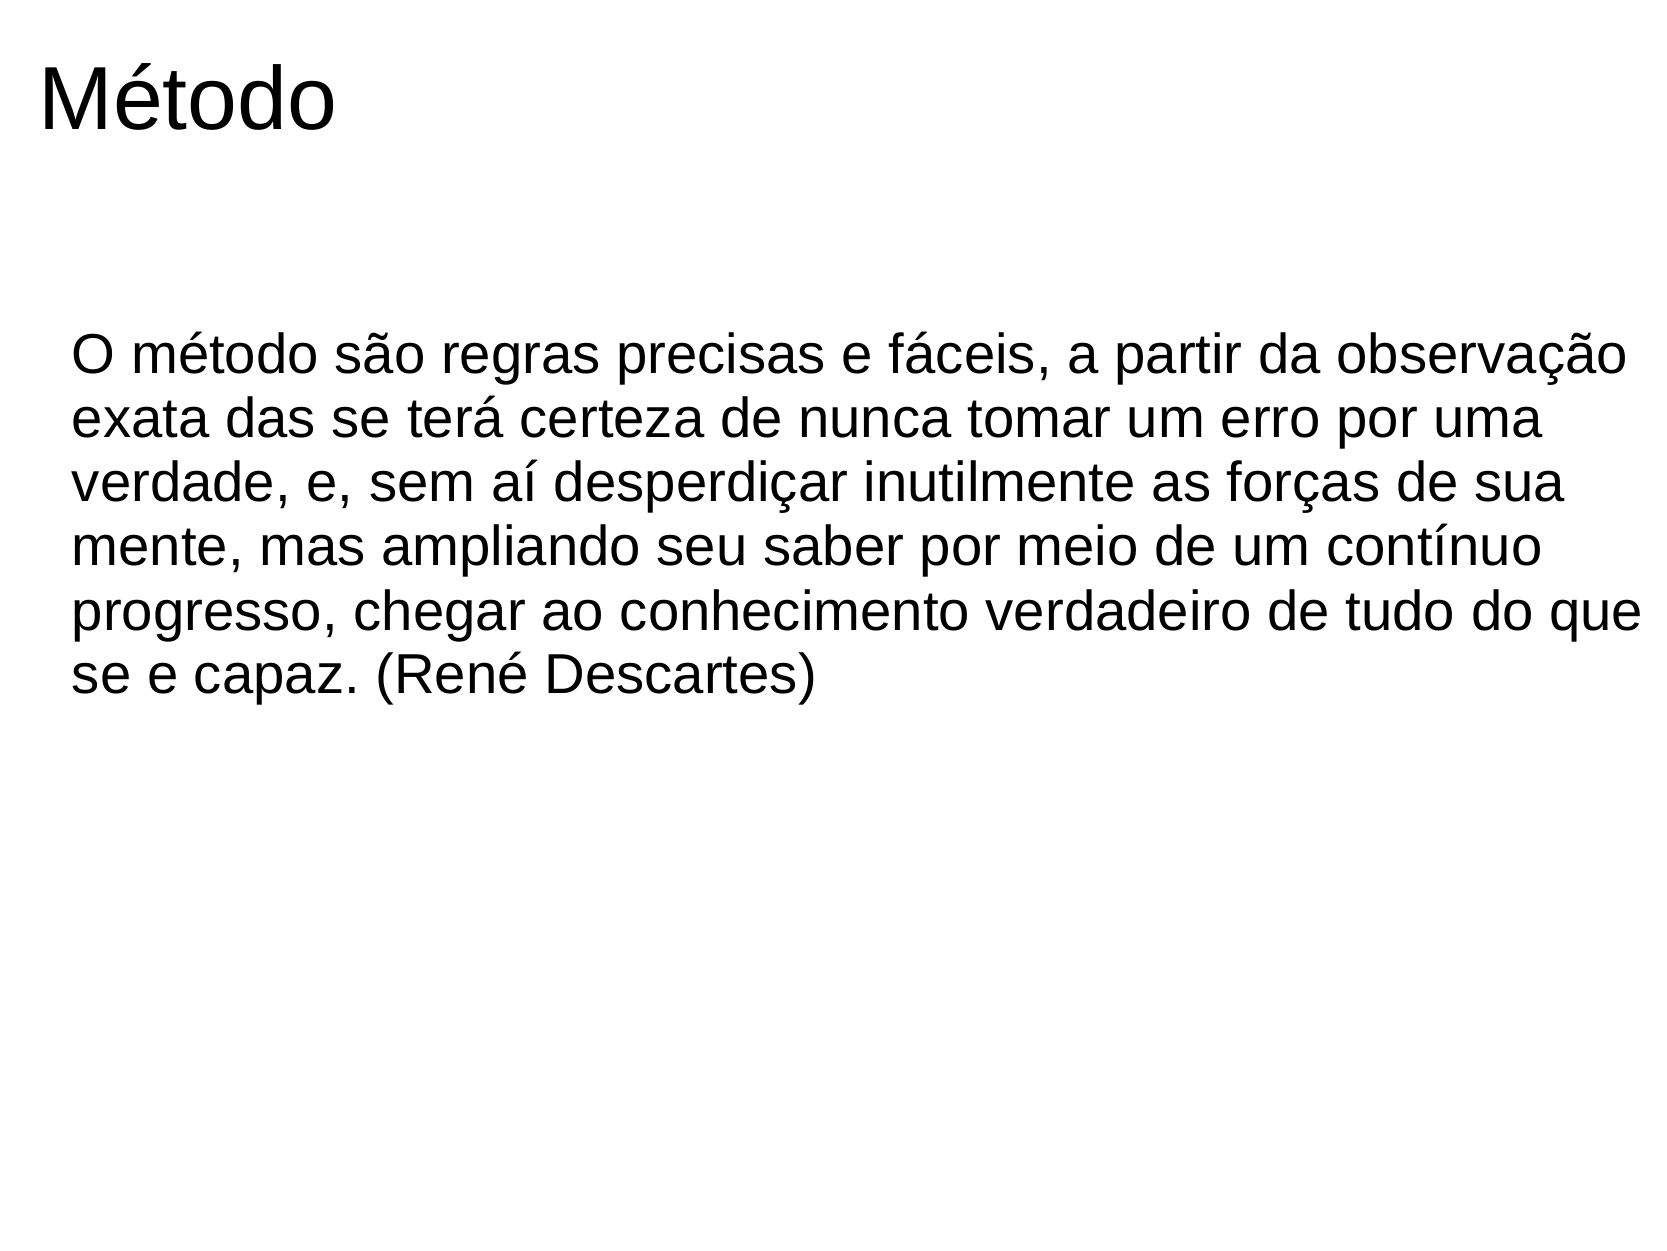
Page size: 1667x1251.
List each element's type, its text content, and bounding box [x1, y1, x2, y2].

title Método [38, 48, 1623, 196]
list O método são regras precisas e fáceis, a partir da observação exata das se terá certeza de nunca tomar um erro por uma verdade, e, sem aí desperdiçar inutilmente as forças de sua mente, mas ampliando seu saber por meio de um contínuo progresso, chegar ao conhecimento verdadeiro de tudo do que se e capaz. (René Descartes) [71, 322, 1656, 1250]
